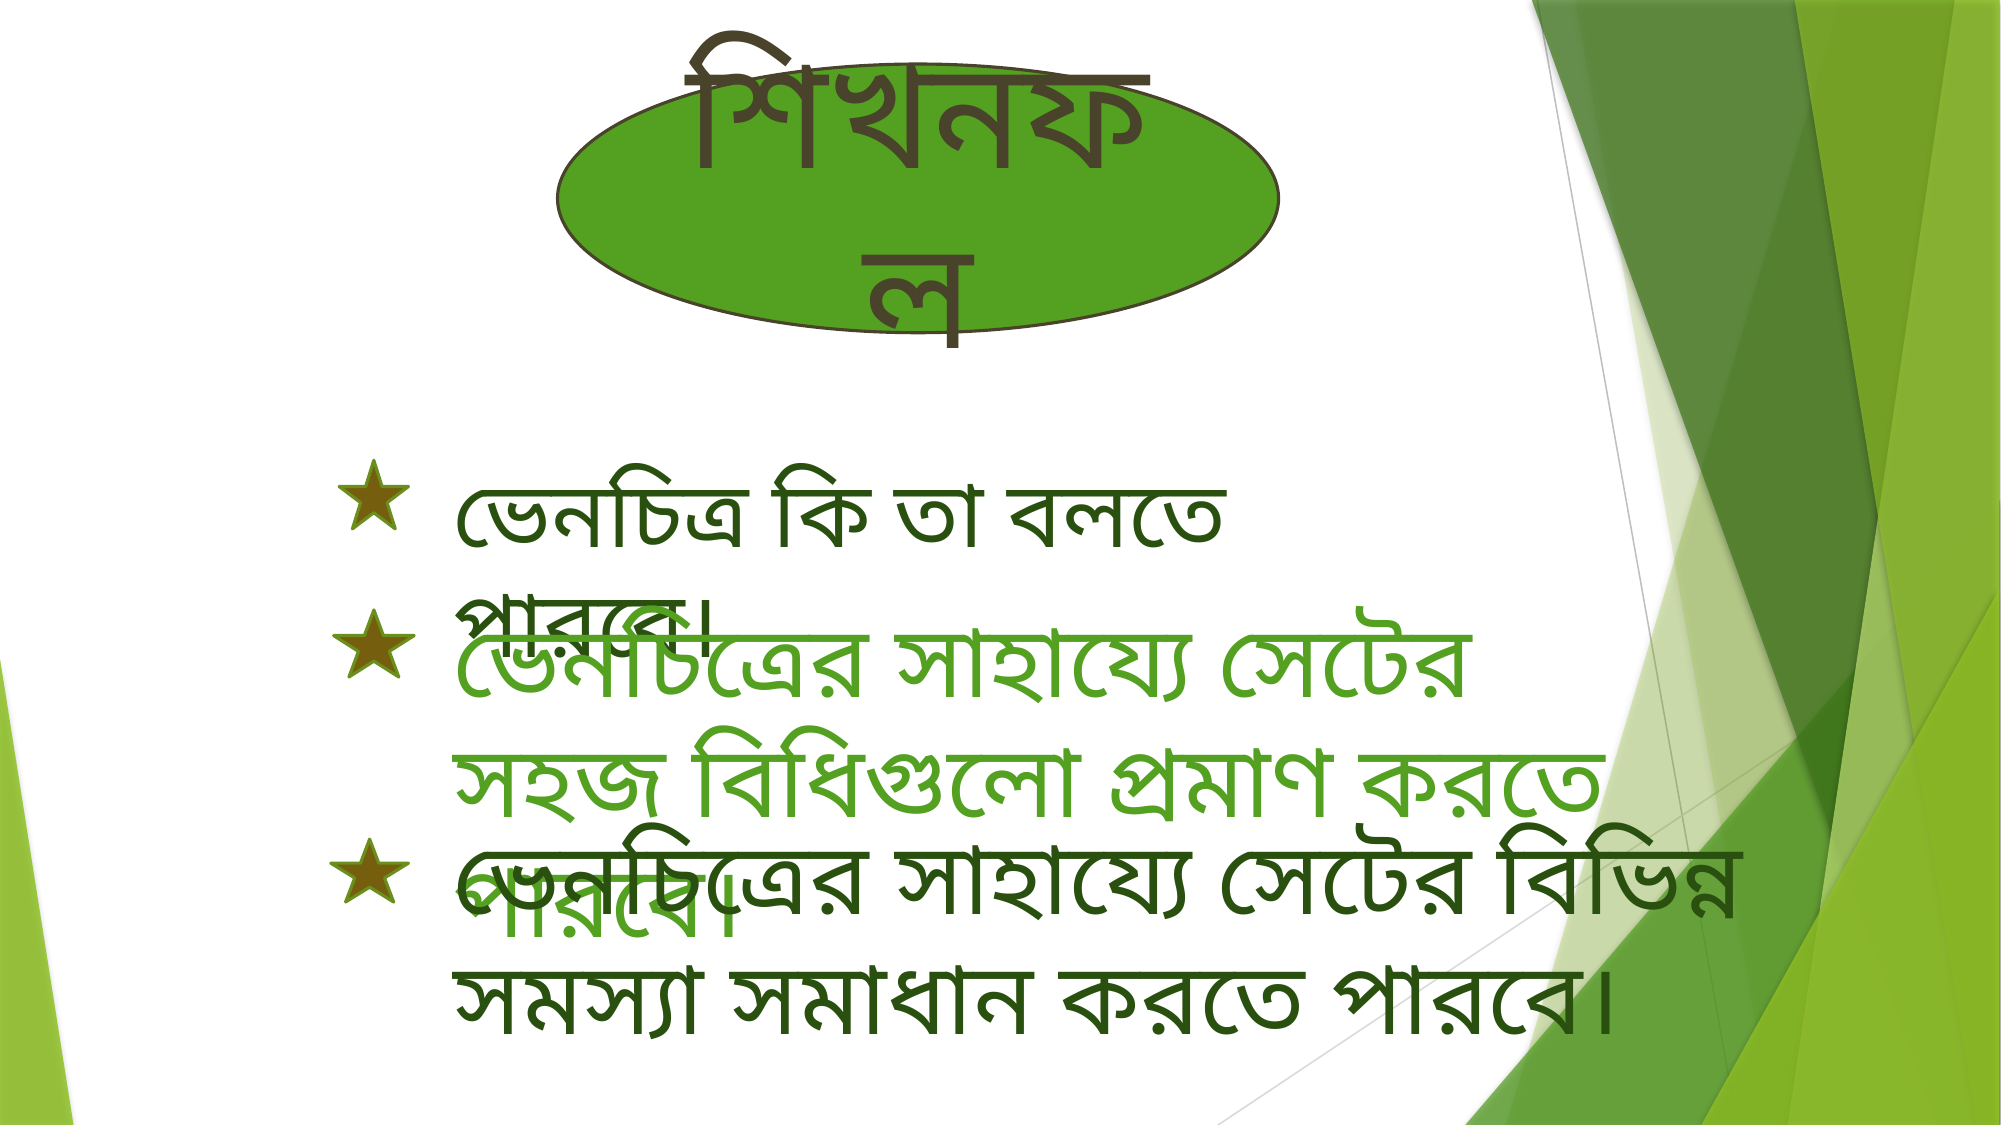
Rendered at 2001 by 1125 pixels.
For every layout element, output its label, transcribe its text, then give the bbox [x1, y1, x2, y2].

text_box [337, 458, 410, 531]
text_box ভেনচিত্রের সাহায্যে সেটের সহজ বিধিগুলো প্রমাণ করতে পারবে। [438, 589, 1697, 806]
text_box শিখনফল [555, 62, 1281, 335]
text_box [332, 608, 416, 679]
text_box ভেনচিত্রের সাহায্যে সেটের বিভিন্ন সমস্যা সমাধান করতে পারবে। [438, 806, 1814, 1062]
text_box ভেনচিত্র কি তা বলতে পারবে। [438, 447, 1346, 589]
text_box [329, 837, 410, 904]
